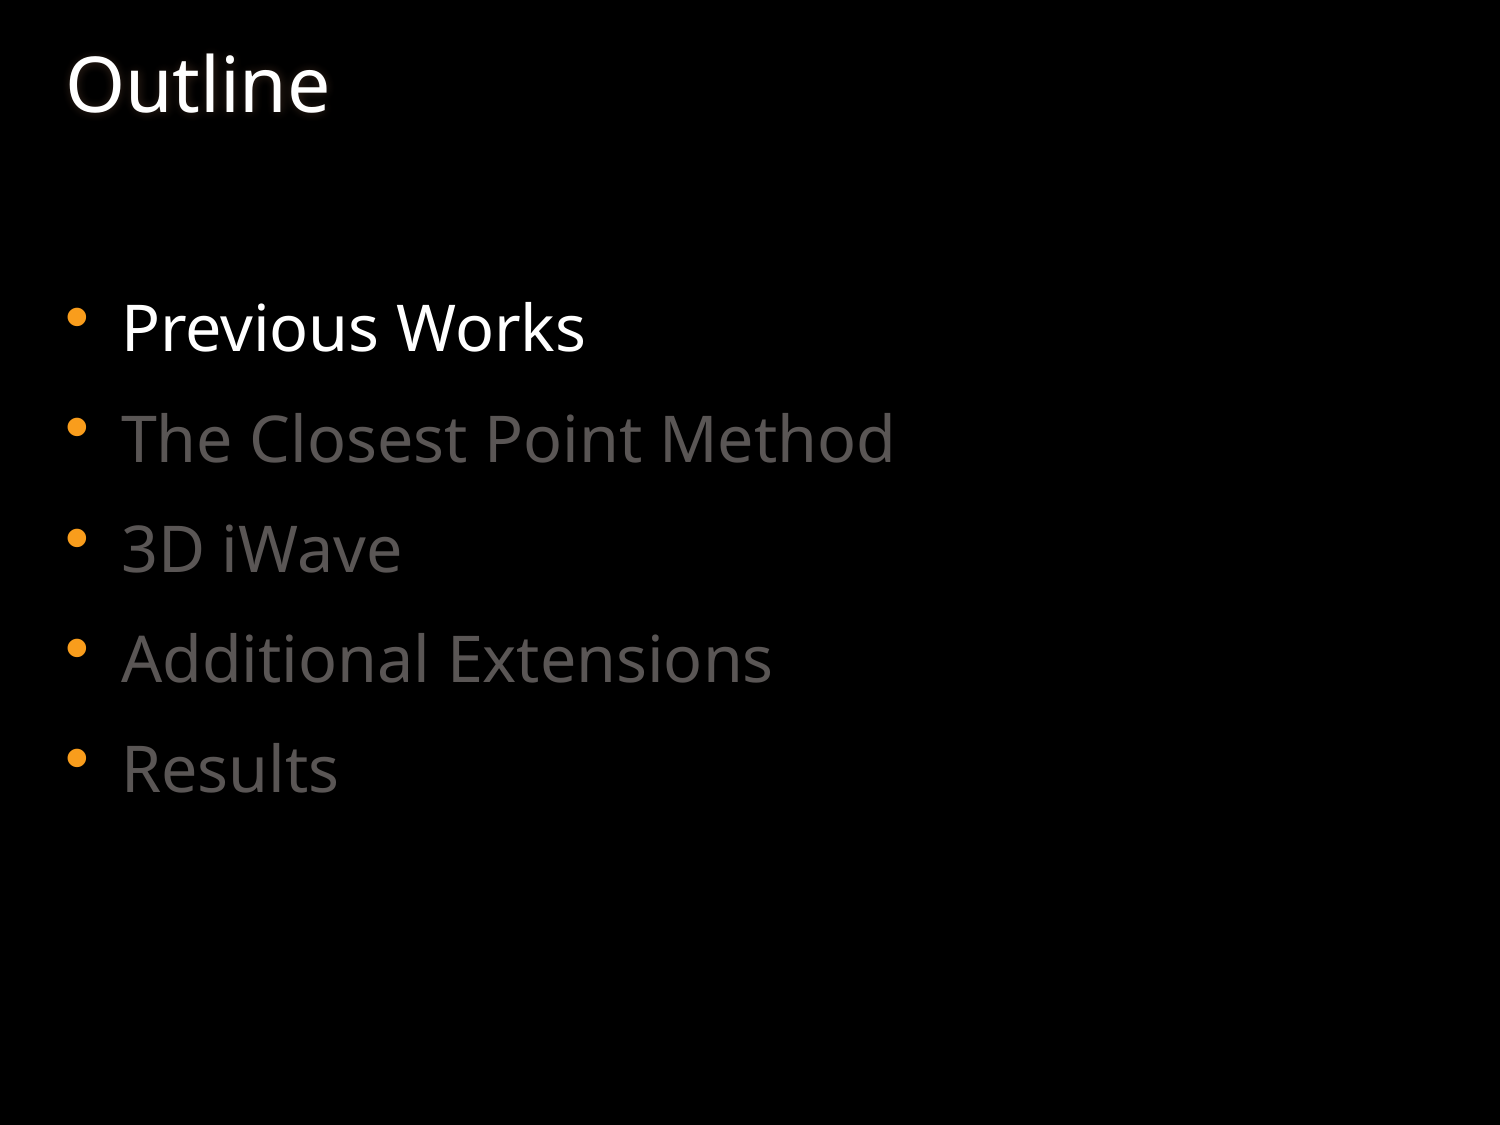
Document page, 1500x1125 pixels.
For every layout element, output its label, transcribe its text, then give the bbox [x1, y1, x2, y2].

title Outline [49, 20, 1429, 143]
list Previous Works The Closest Point Method 3D iWave Additional Extensions Results [49, 271, 1431, 1088]
